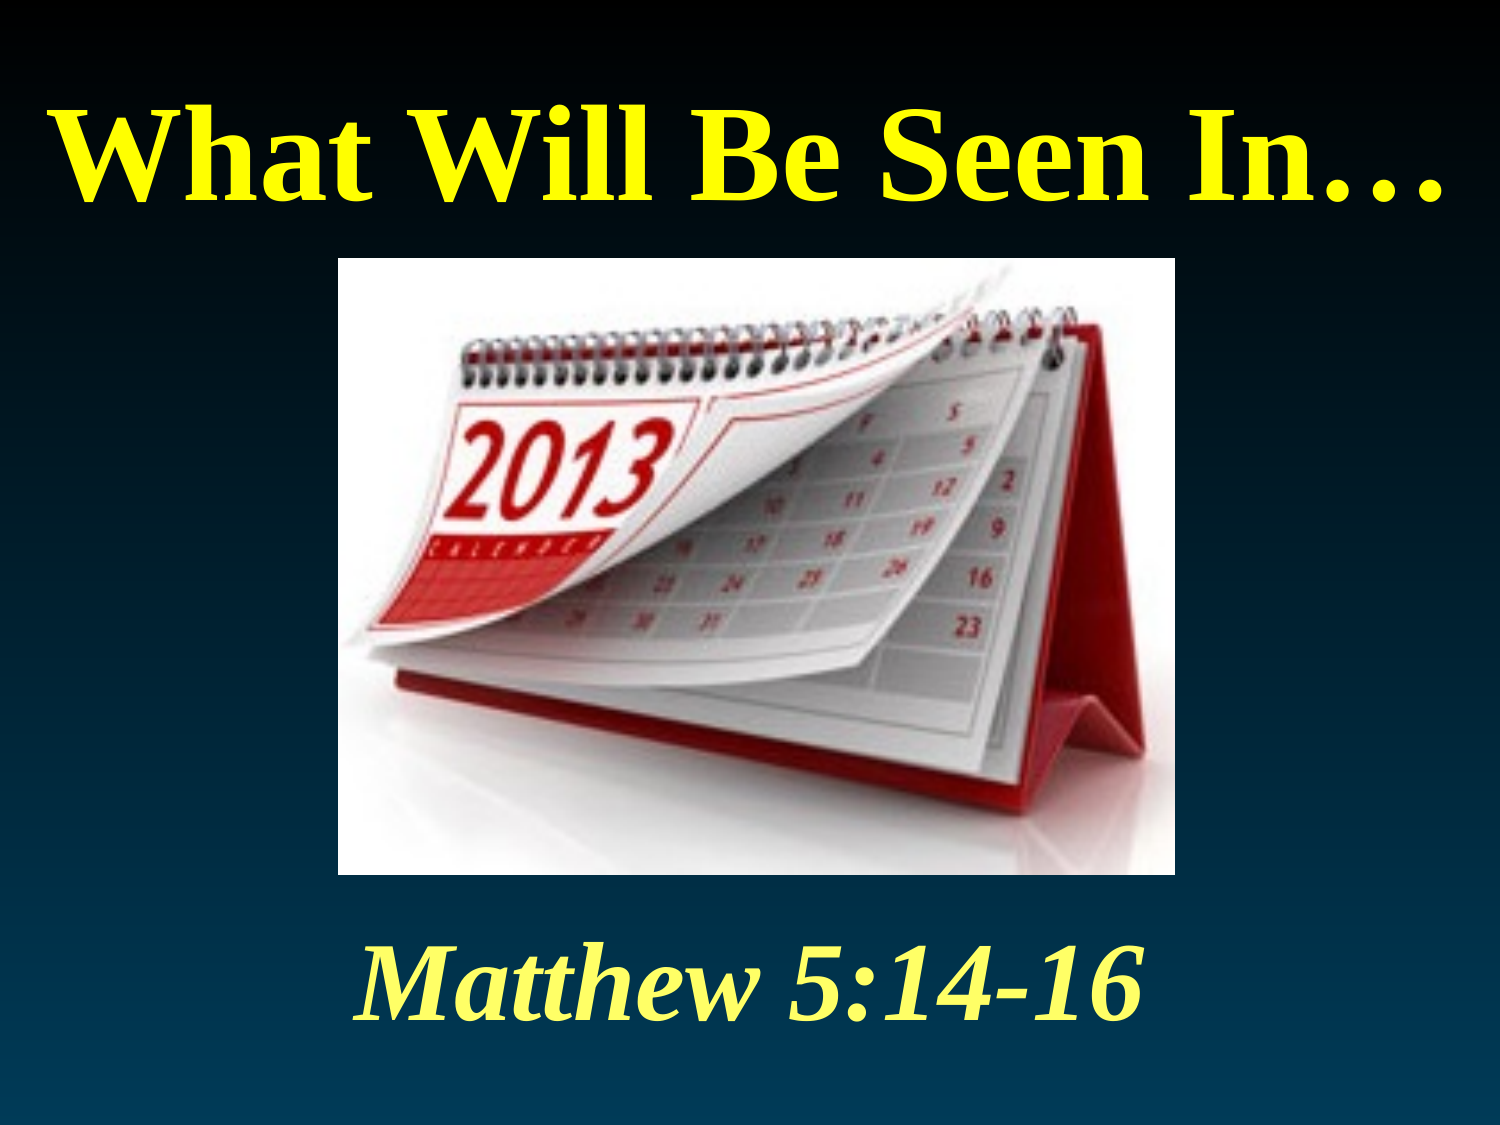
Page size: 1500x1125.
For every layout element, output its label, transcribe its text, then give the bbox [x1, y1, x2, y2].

subtitle Matthew 5:14-16 [225, 900, 1275, 1088]
title What Will Be Seen In… [0, 24, 1500, 267]
picture [337, 258, 1176, 874]
